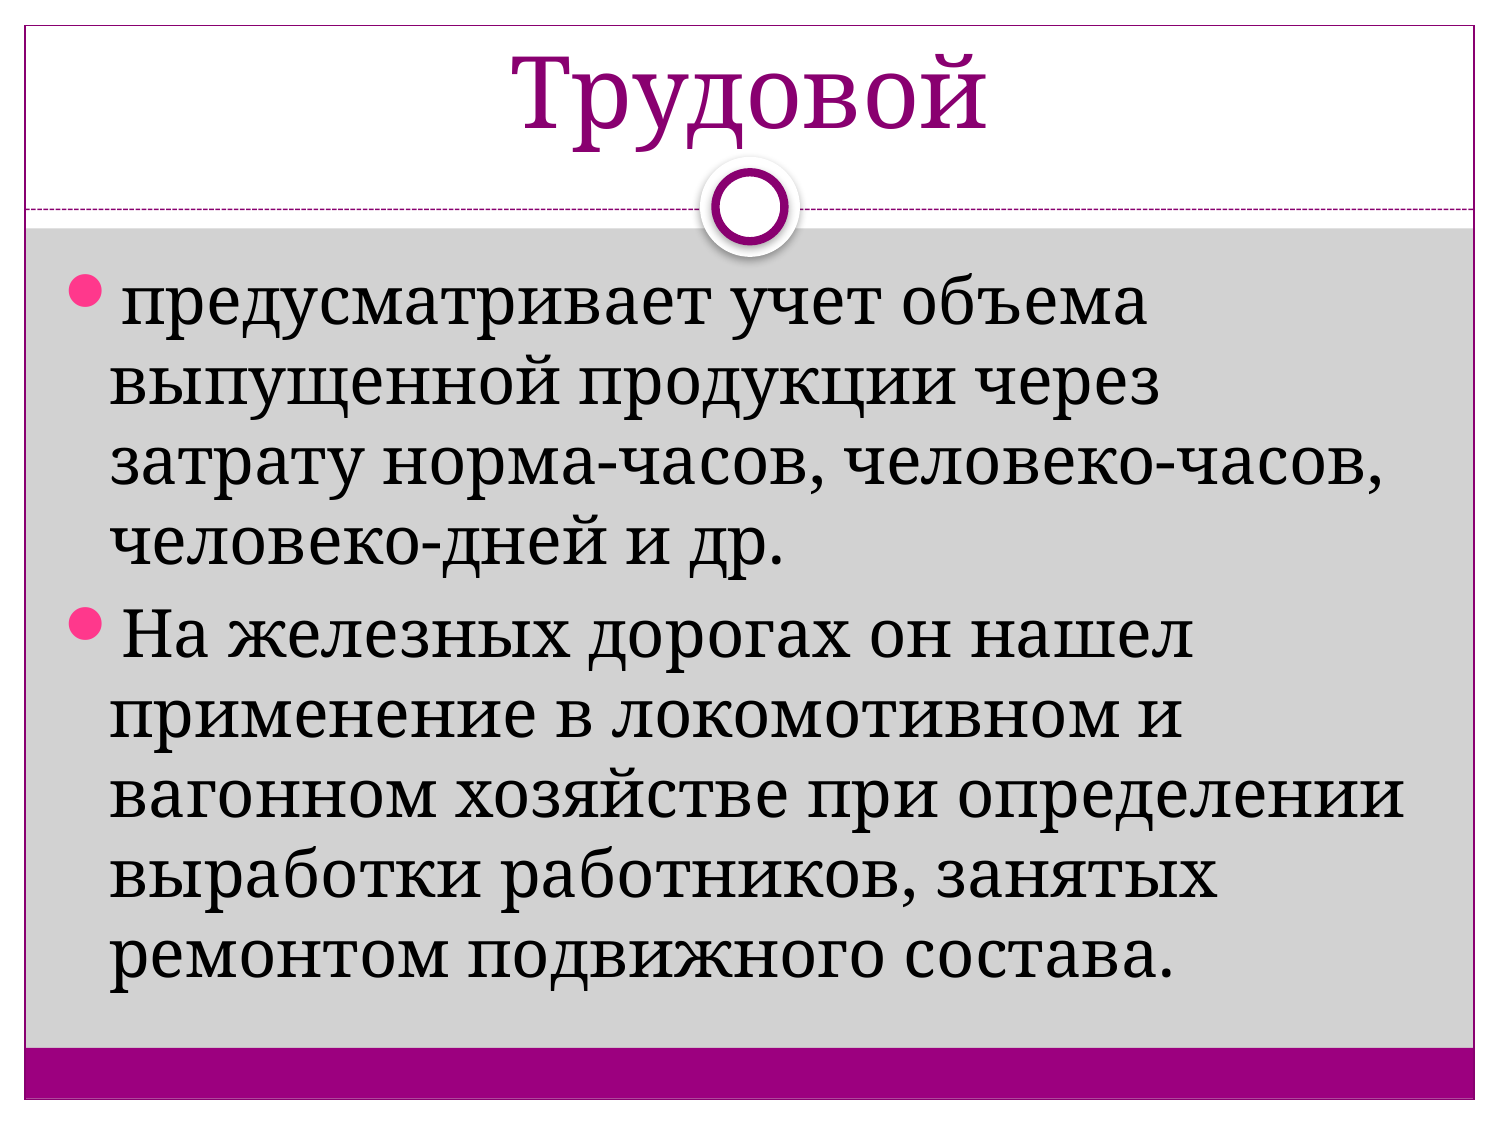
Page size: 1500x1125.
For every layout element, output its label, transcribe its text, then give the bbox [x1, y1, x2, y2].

list предусматривает учет объема выпущенной продукции через затрату норма-часов, человеко-часов, человеко-дней и др. На железных дорогах он нашел применение в локомотивном и вагонном хозяйстве при определении выработки работников, занятых ремонтом подвижного состава. [49, 250, 1445, 1001]
title Трудовой [49, 37, 1450, 247]
